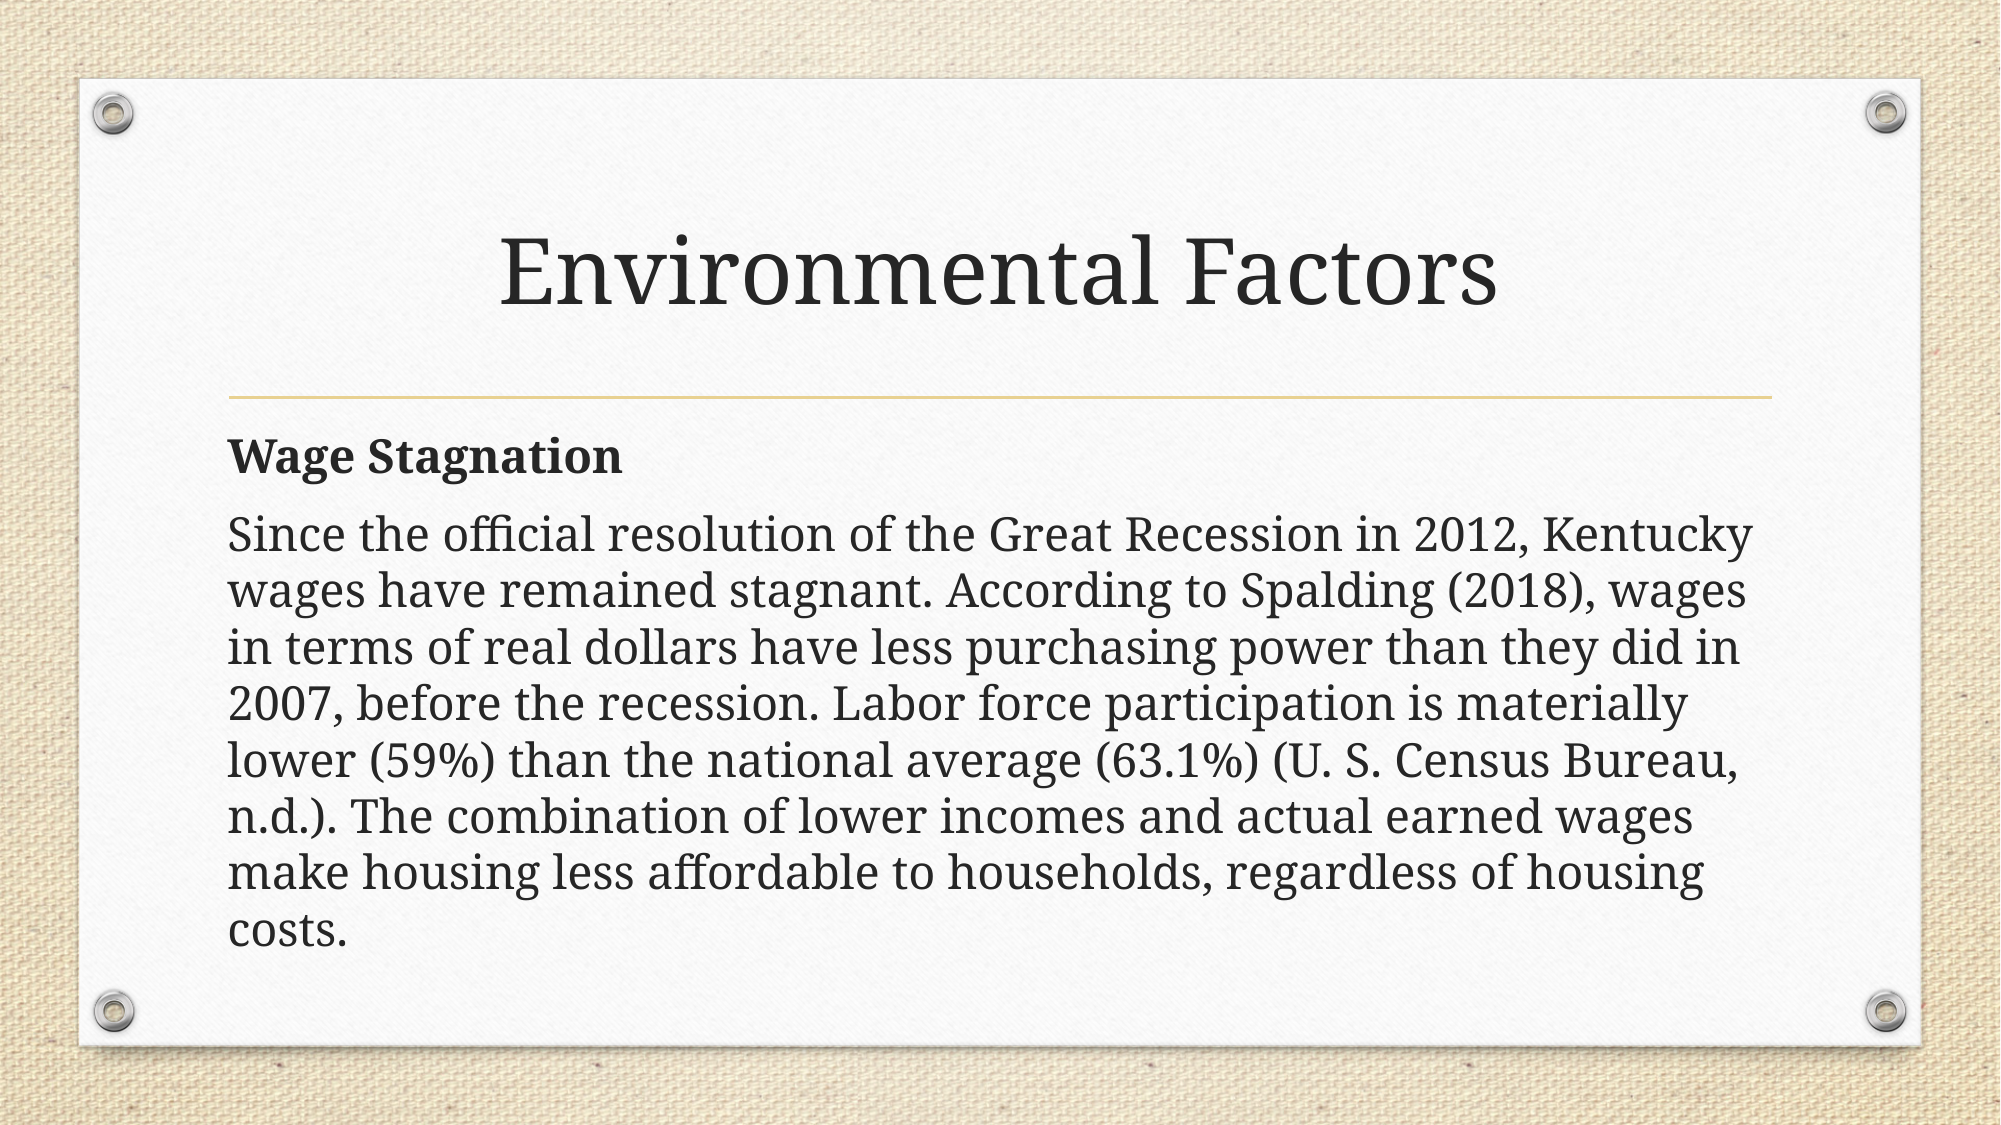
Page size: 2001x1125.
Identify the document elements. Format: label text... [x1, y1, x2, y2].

picture [0, 0, 2001, 1125]
title Environmental Factors [212, 161, 1788, 375]
list Wage Stagnation Since the official resolution of the Great Recession in 2012, Kentucky wages have remained stagnant. According to Spalding (2018), wages in terms of real dollars have less purchasing power than they did in 2007, before the recession. Labor force participation is materially lower (59%) than the national average (63.1%) (U. S. Census Bureau, n.d.). The combination of lower incomes and actual earned wages make housing less affordable to households, regardless of housing costs. [212, 419, 1788, 964]
